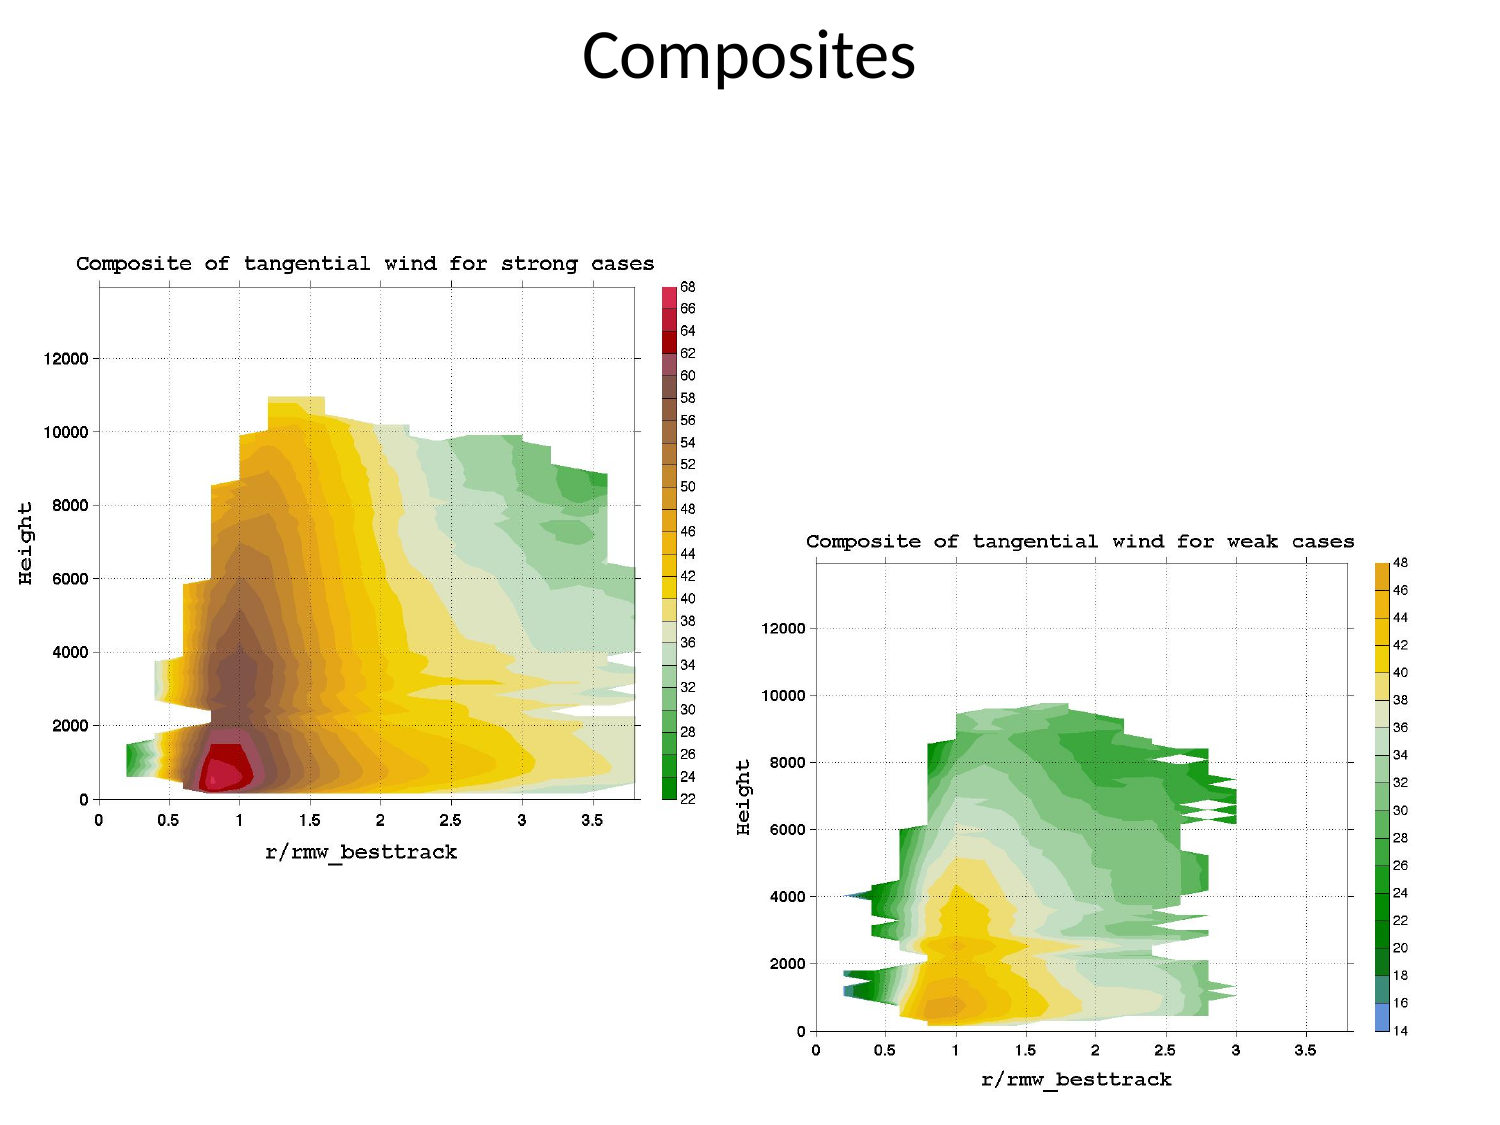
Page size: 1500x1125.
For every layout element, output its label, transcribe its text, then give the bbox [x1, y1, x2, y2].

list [0, 239, 911, 869]
title Composites [75, 0, 1425, 101]
picture [715, 519, 1483, 1094]
